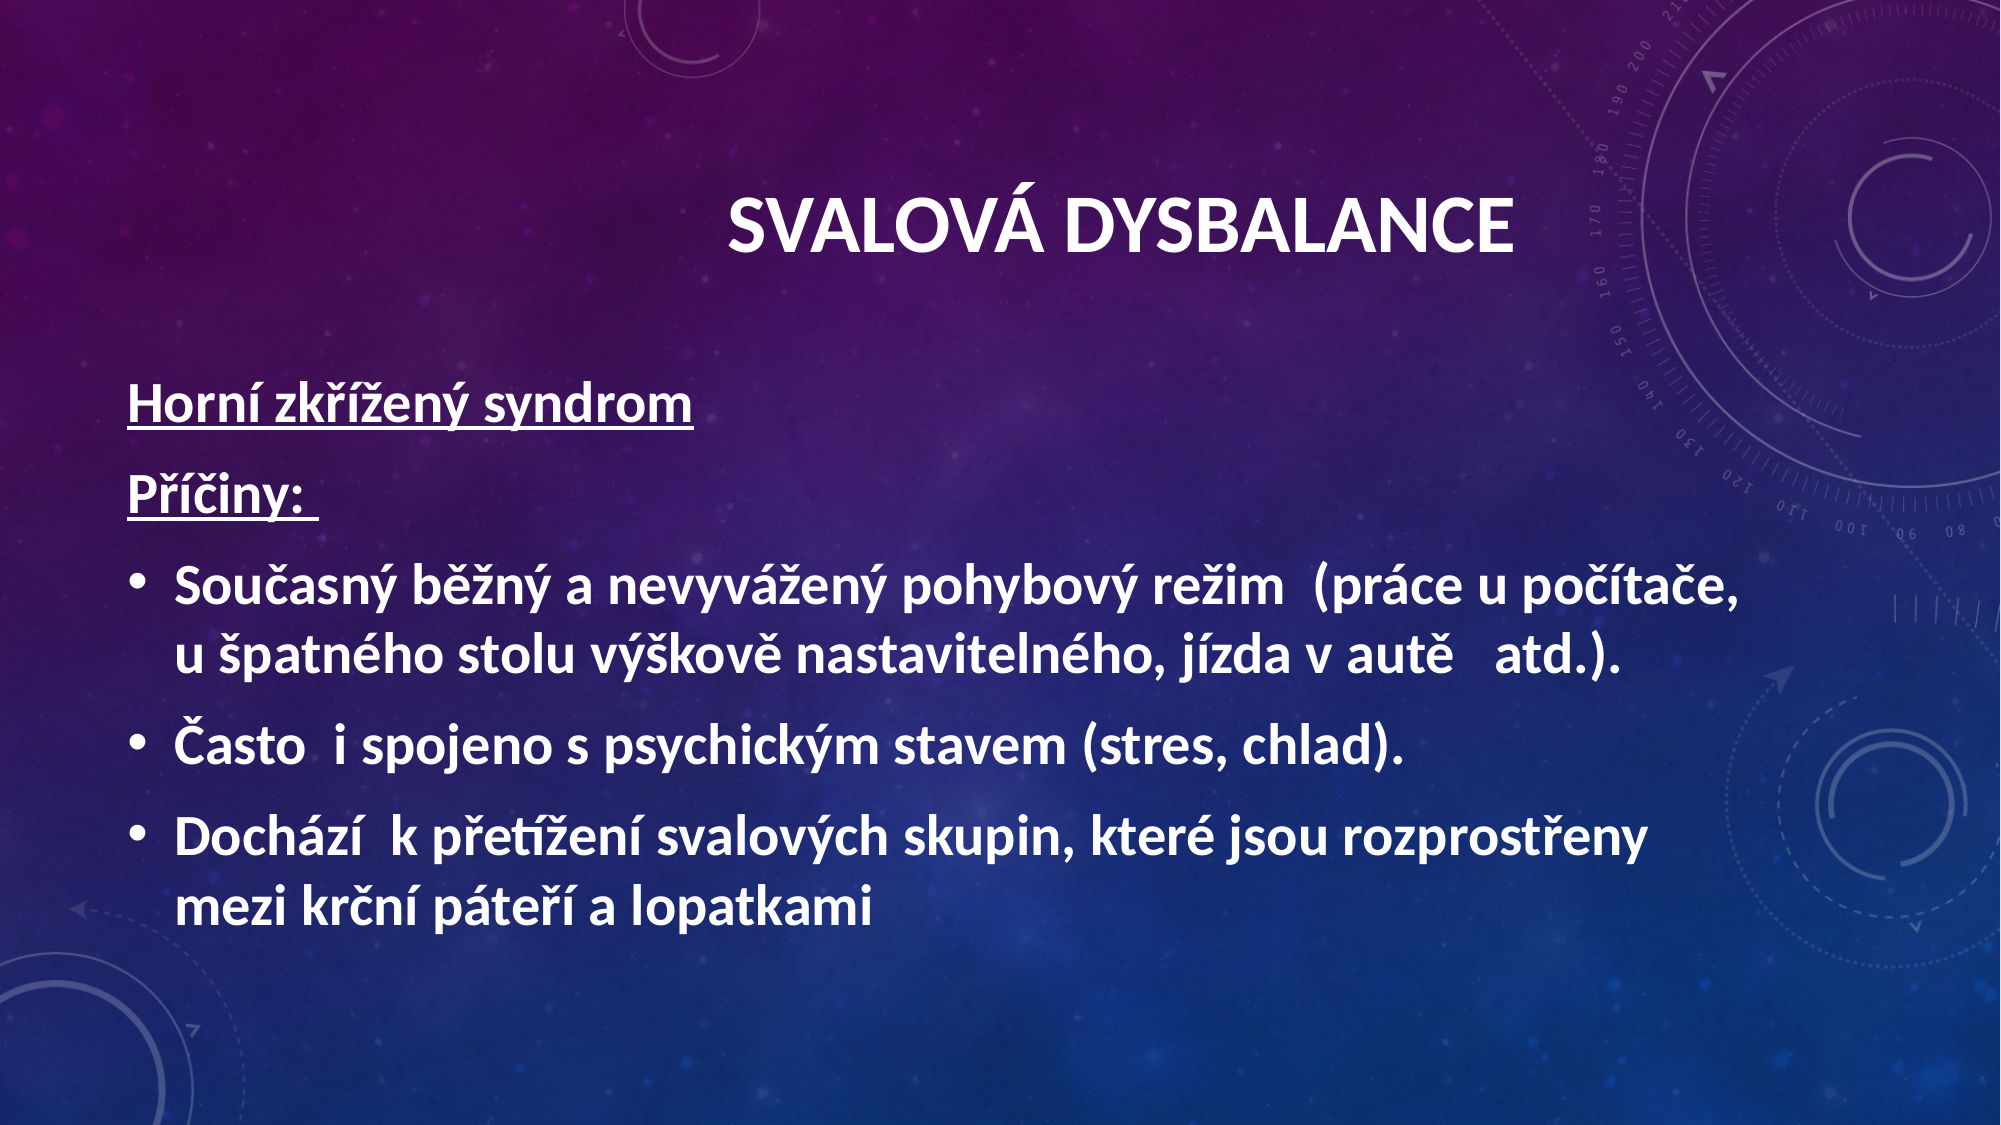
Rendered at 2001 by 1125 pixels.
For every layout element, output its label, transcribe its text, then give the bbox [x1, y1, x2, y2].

picture [0, 0, 2001, 1125]
text_box Svalová dysbalance [112, 99, 1775, 339]
text_box Horní zkřížený syndrom Příčiny: Současný běžný a nevyvážený pohybový režim (práce u počítače, u špatného stolu výškově nastavitelného, jízda v autě atd.). Často i spojeno s psychickým stavem (stres, chlad). Dochází k přetížení svalových skupin, které jsou rozprostřeny mezi krční páteří a lopatkami [112, 351, 1775, 950]
